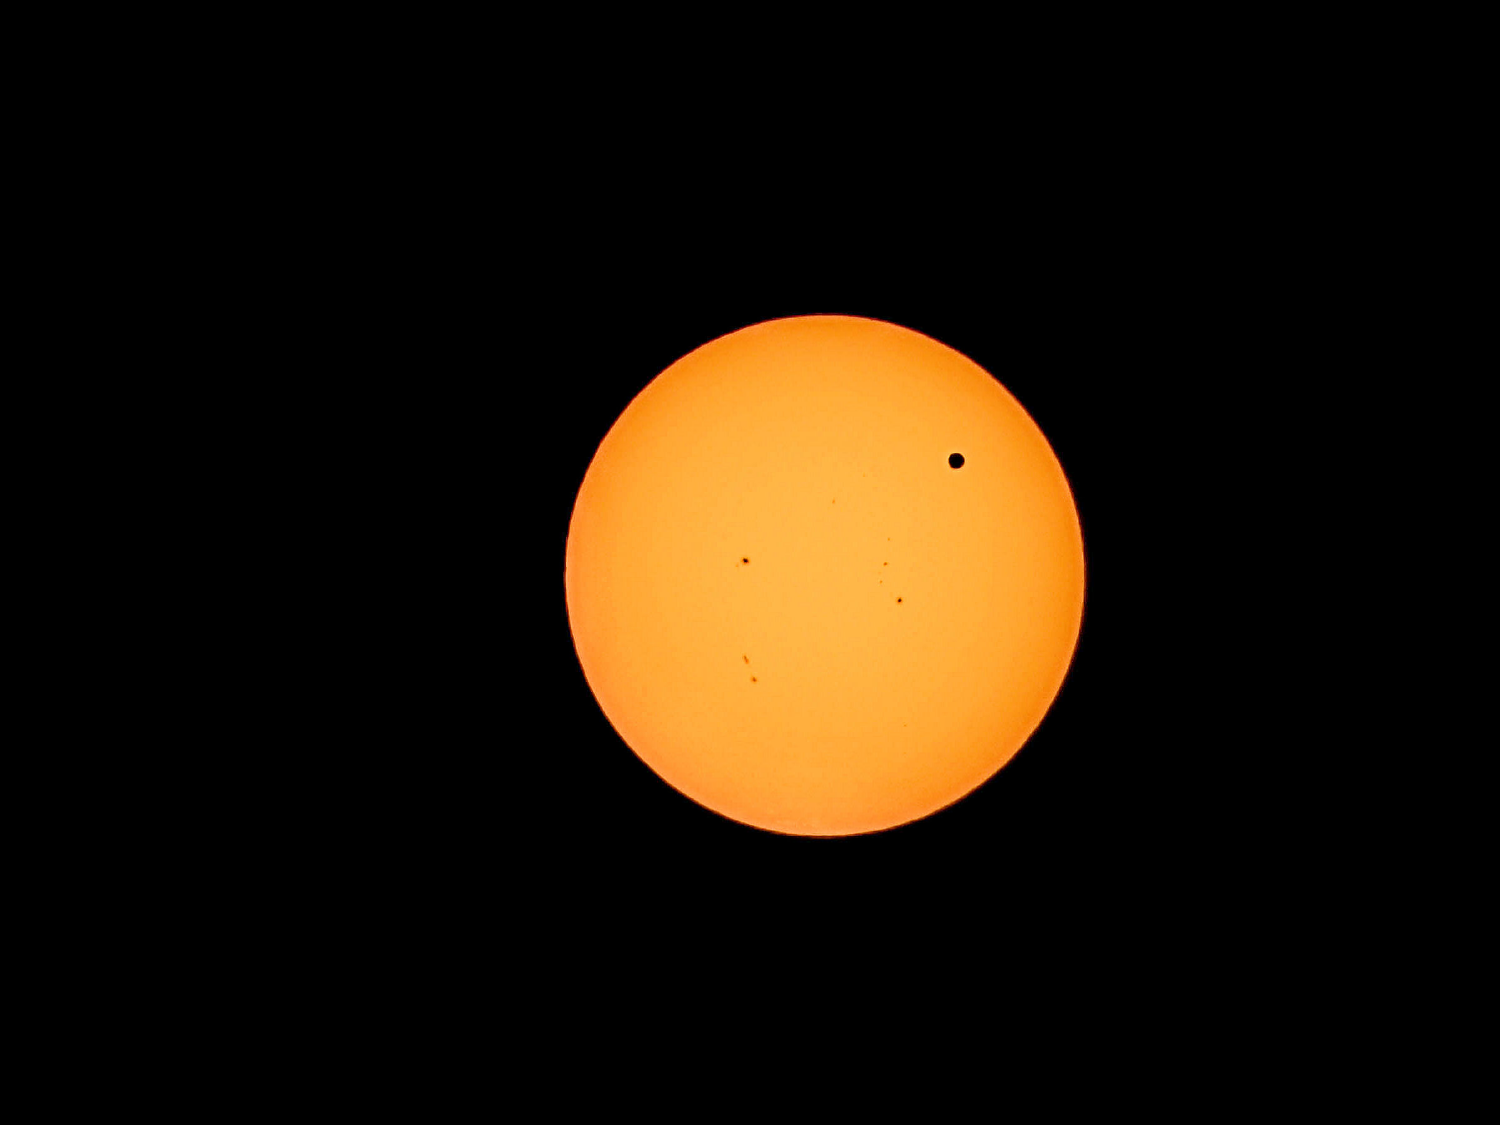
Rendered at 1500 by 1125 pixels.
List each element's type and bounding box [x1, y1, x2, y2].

picture [549, 271, 1101, 861]
